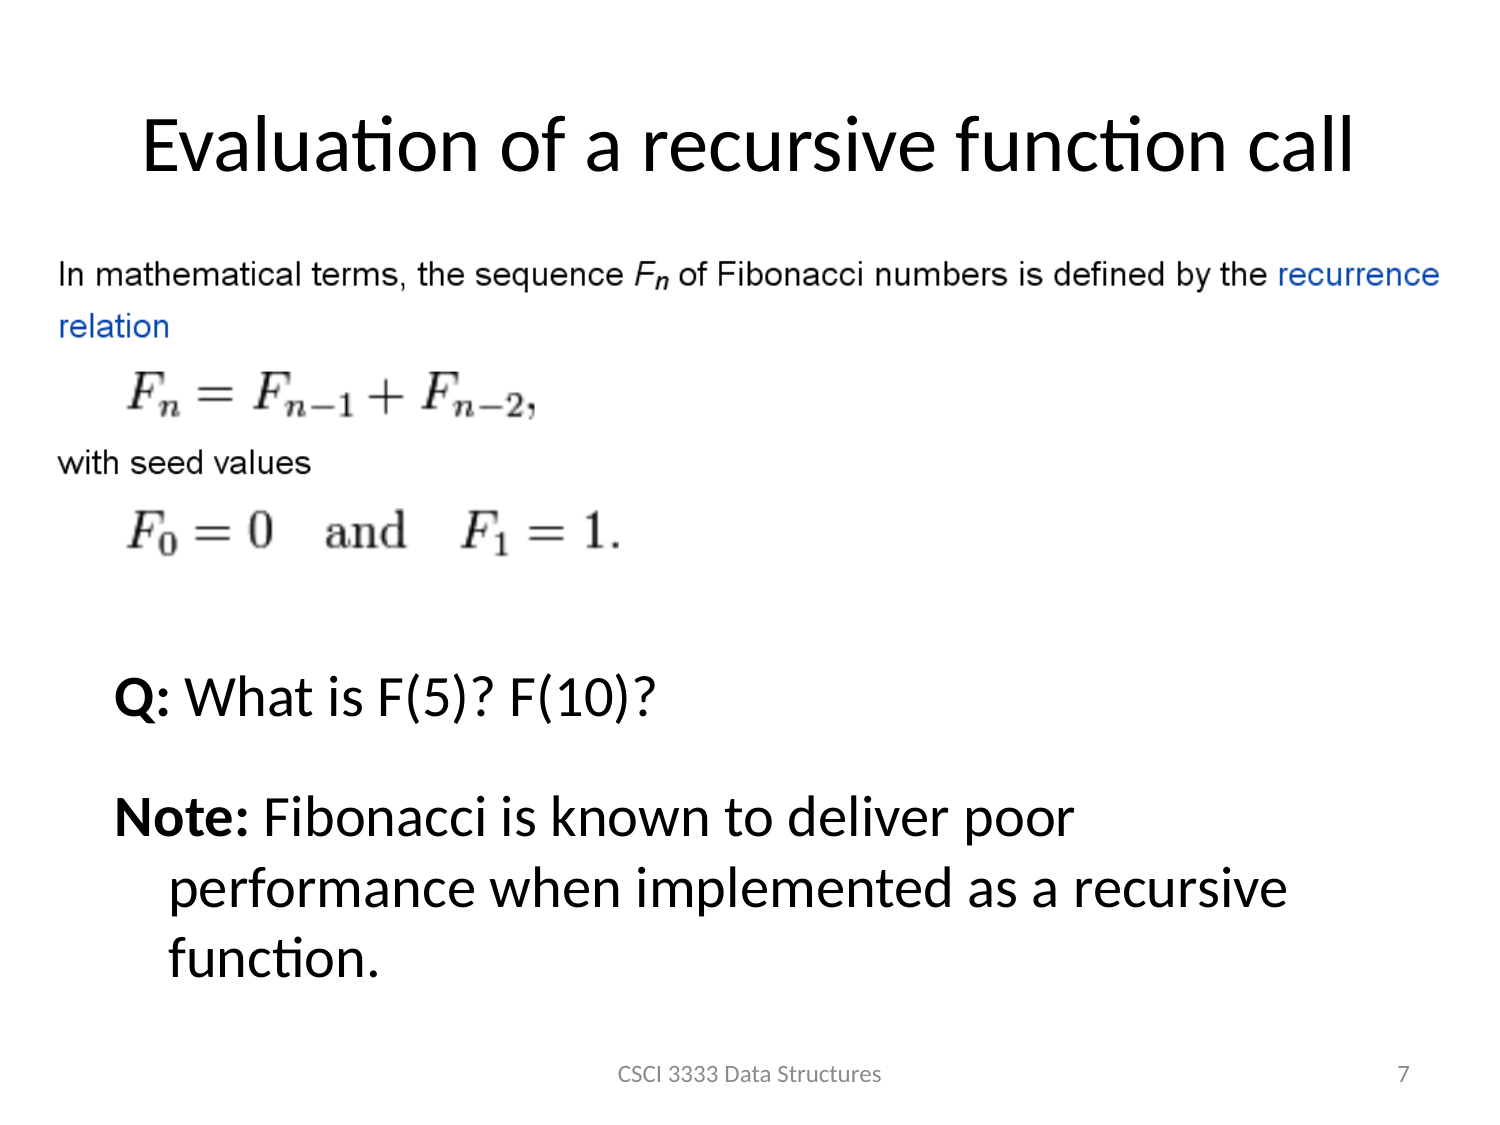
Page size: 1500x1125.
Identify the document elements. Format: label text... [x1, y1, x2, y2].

title Evaluation of a recursive function call [75, 45, 1425, 233]
footer CSCI 3333 Data Structures [512, 1042, 988, 1103]
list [49, 249, 1462, 567]
text_box Q: What is F(5)? F(10)? Note: Fibonacci is known to deliver poor performance when implemented as a recursive function. [99, 650, 1388, 1000]
slide_number 7 [1074, 1042, 1425, 1103]
